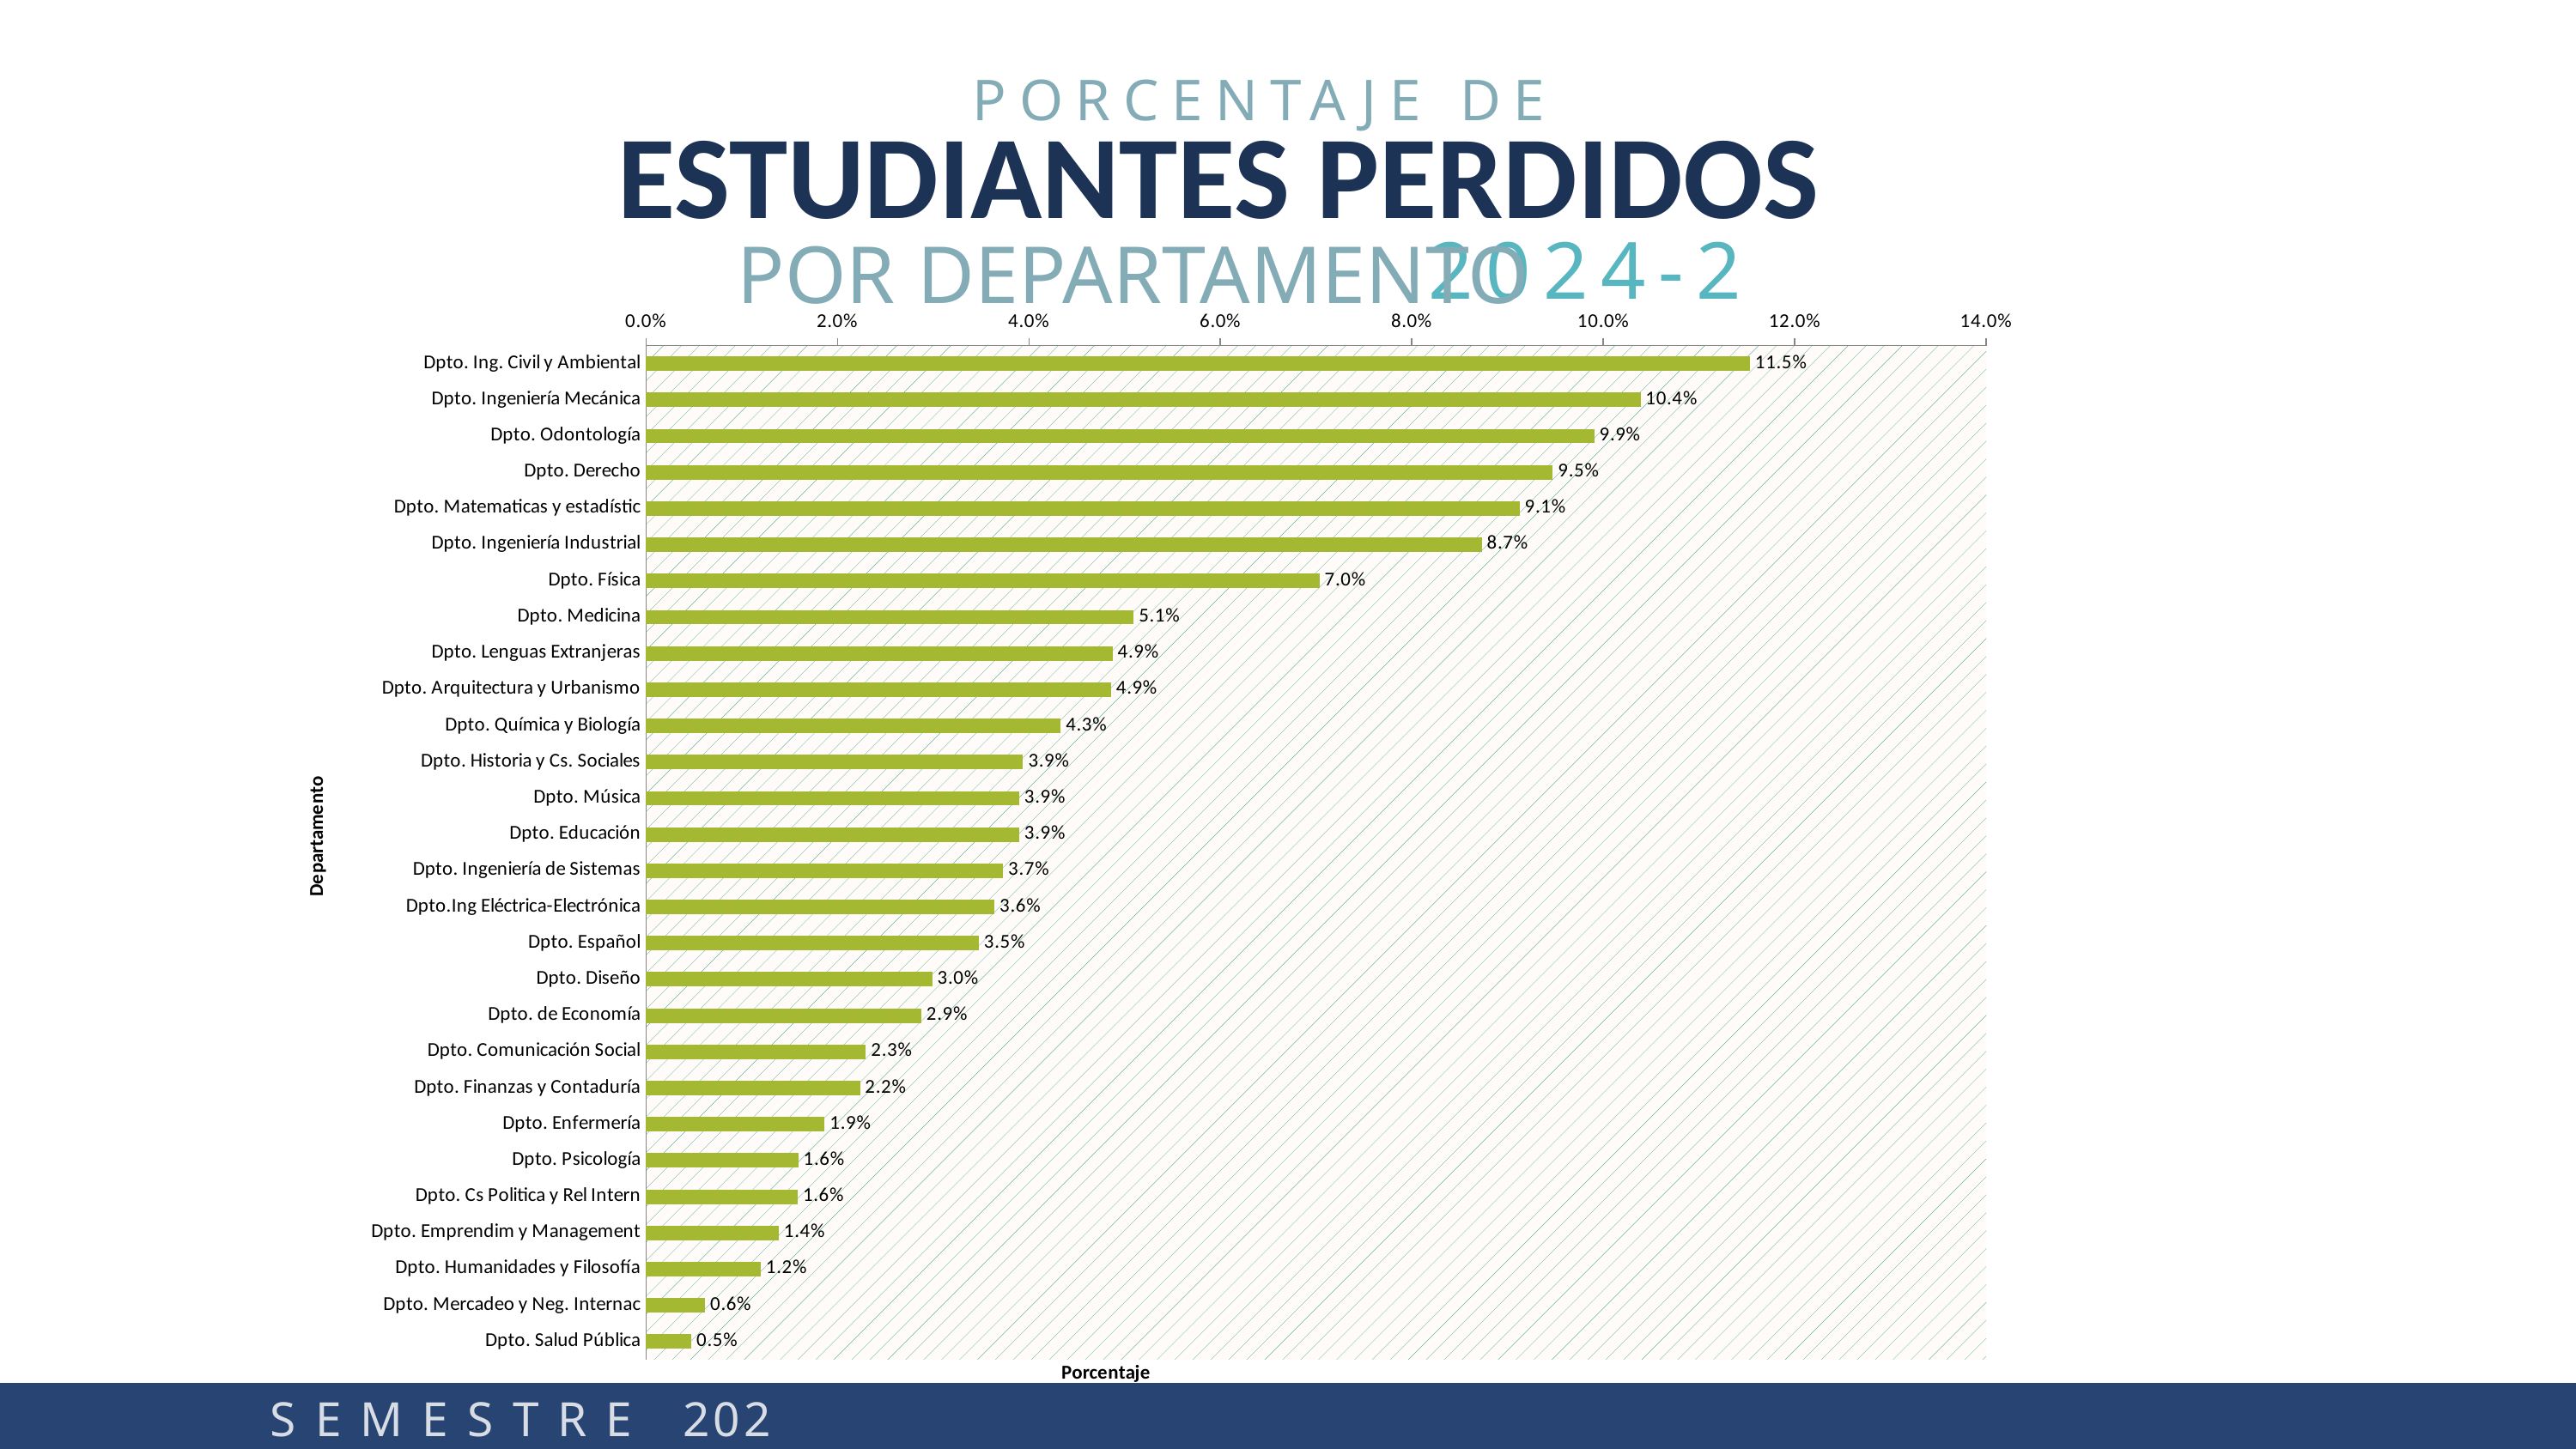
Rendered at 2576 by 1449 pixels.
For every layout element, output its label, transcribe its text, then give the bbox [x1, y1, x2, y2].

chart [196, 220, 2050, 1422]
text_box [724, 210, 1795, 219]
text_box ESTUDIANTES PERDIDOS [310, 99, 2208, 243]
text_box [0, 1382, 2576, 1449]
text_box PORCENTAJE DE [668, 52, 1850, 132]
